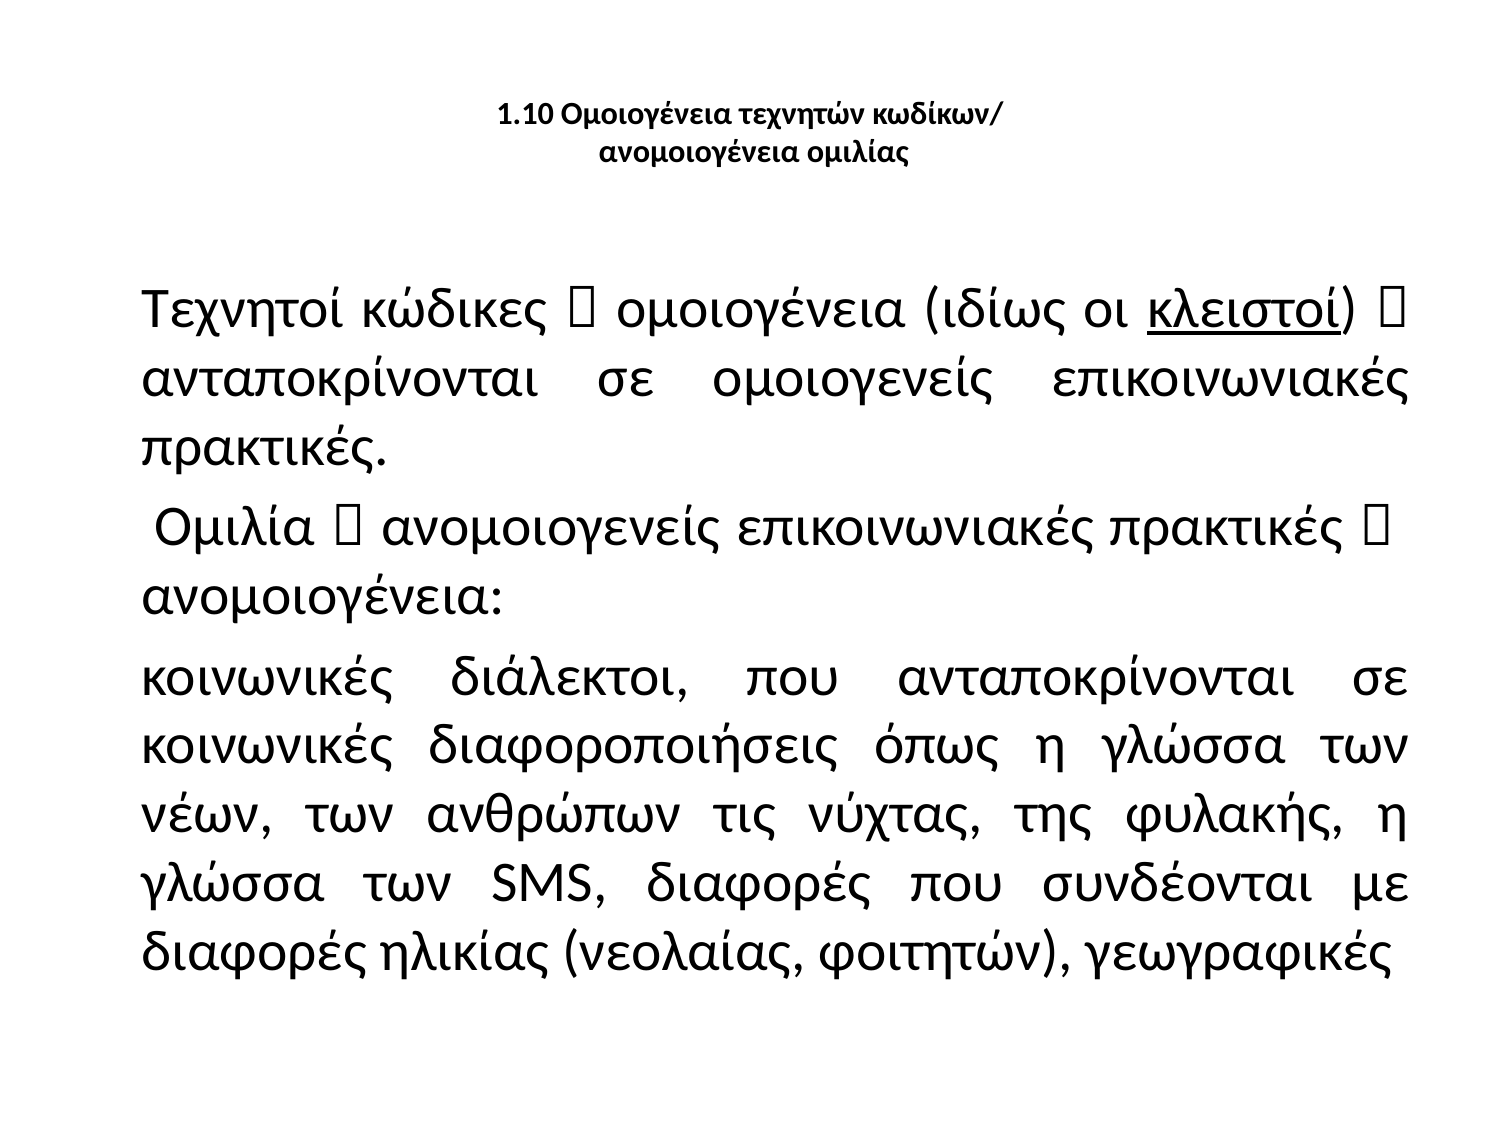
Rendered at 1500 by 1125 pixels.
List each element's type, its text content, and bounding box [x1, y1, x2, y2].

title 1.10 Ομοιογένεια τεχνητών κωδίκων/ ανομοιογένεια ομιλίας [75, 45, 1425, 233]
list Τεχνητοί κώδικες  ομοιογένεια (ιδίως οι κλειστοί)  ανταποκρίνονται σε ομοιογενείς επικοινωνιακές πρακτικές. Ομιλία  ανομοιογενείς επικοινωνιακές πρακτικές  ανομοιογένεια: κοινωνικές διάλεκτοι, που ανταποκρίνονται σε κοινωνικές διαφοροποιήσεις όπως η γλώσσα των νέων, των ανθρώπων τις νύχτας, της φυλακής, η γλώσσα των SMS, διαφορές που συνδέονται με διαφορές ηλικίας (νεολαίας, φοιτητών), γεωγραφικές [75, 262, 1425, 1005]
